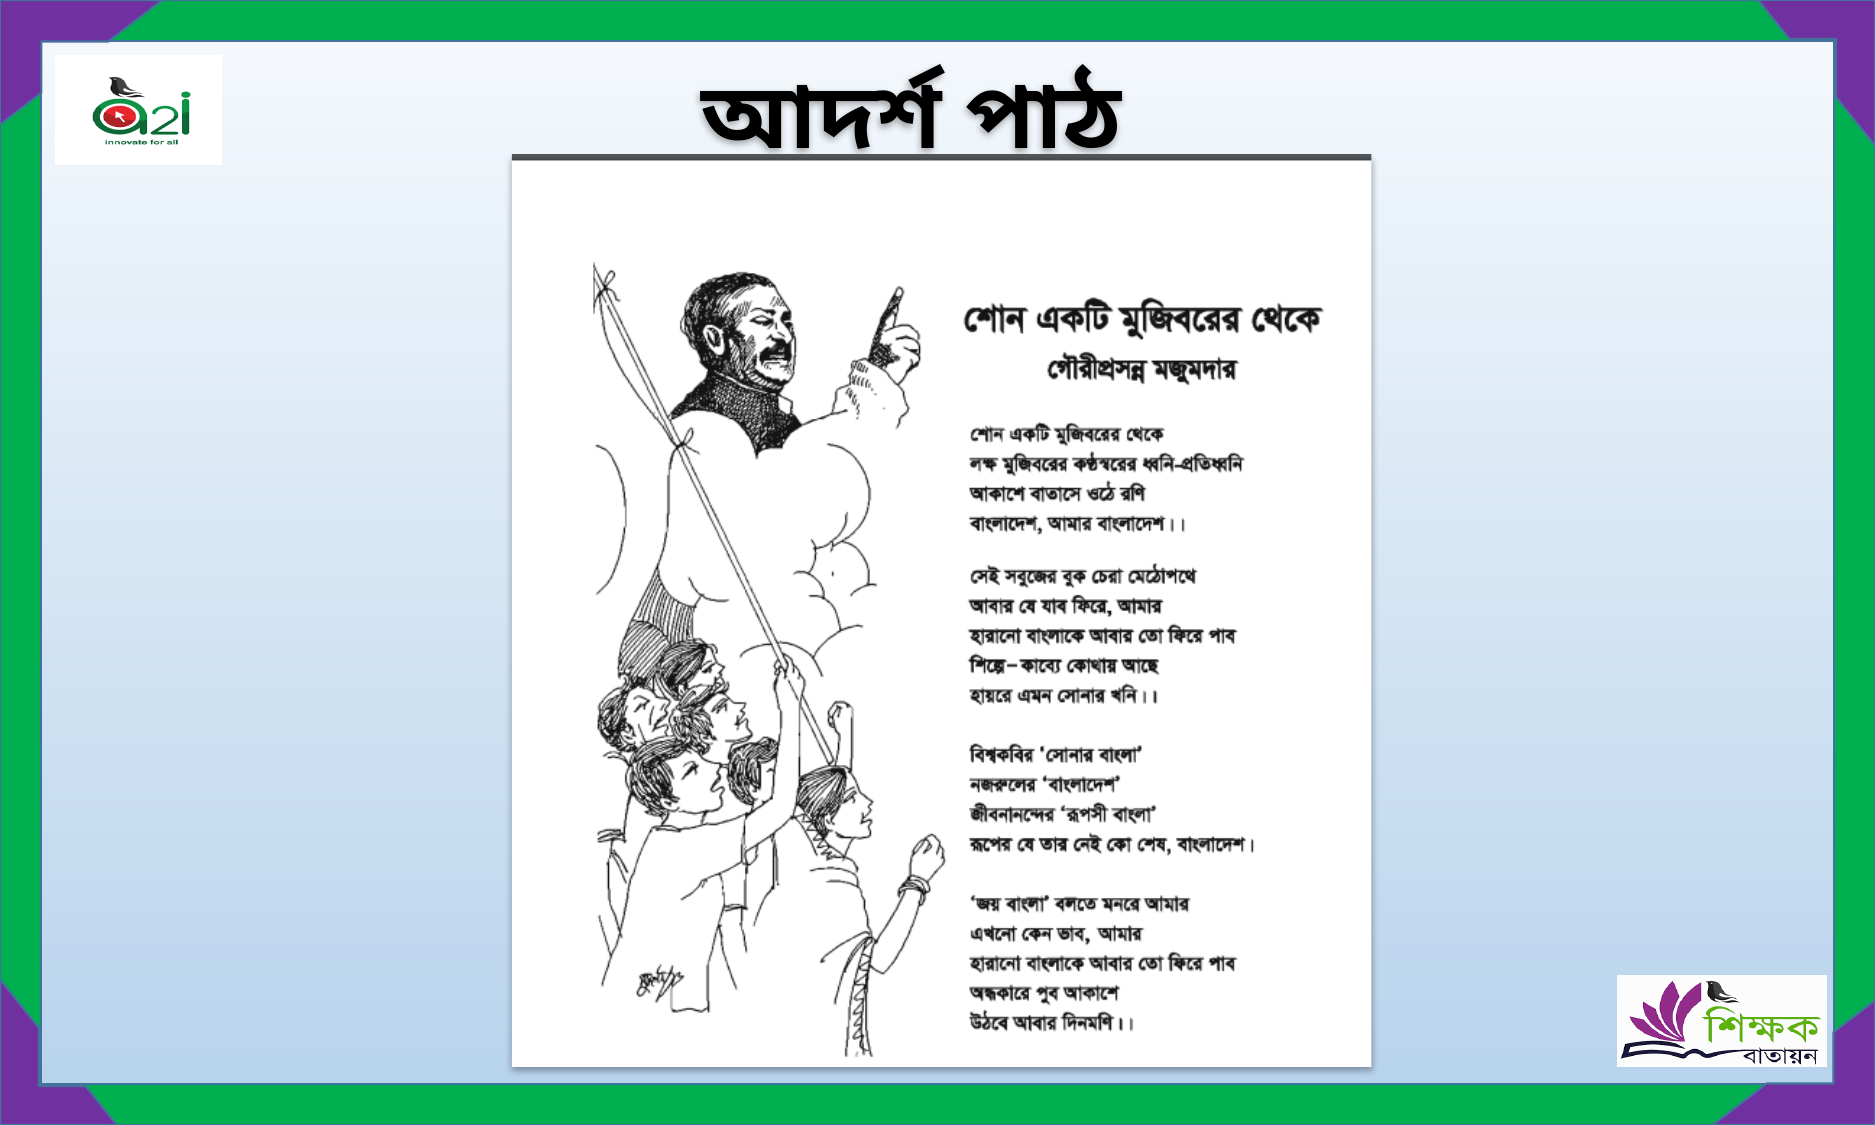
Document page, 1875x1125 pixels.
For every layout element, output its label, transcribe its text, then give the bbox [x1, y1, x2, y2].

picture [55, 55, 222, 165]
text_box আদর্শ পাঠ [680, 33, 1168, 154]
picture [1617, 975, 1827, 1067]
picture [511, 154, 1372, 1067]
